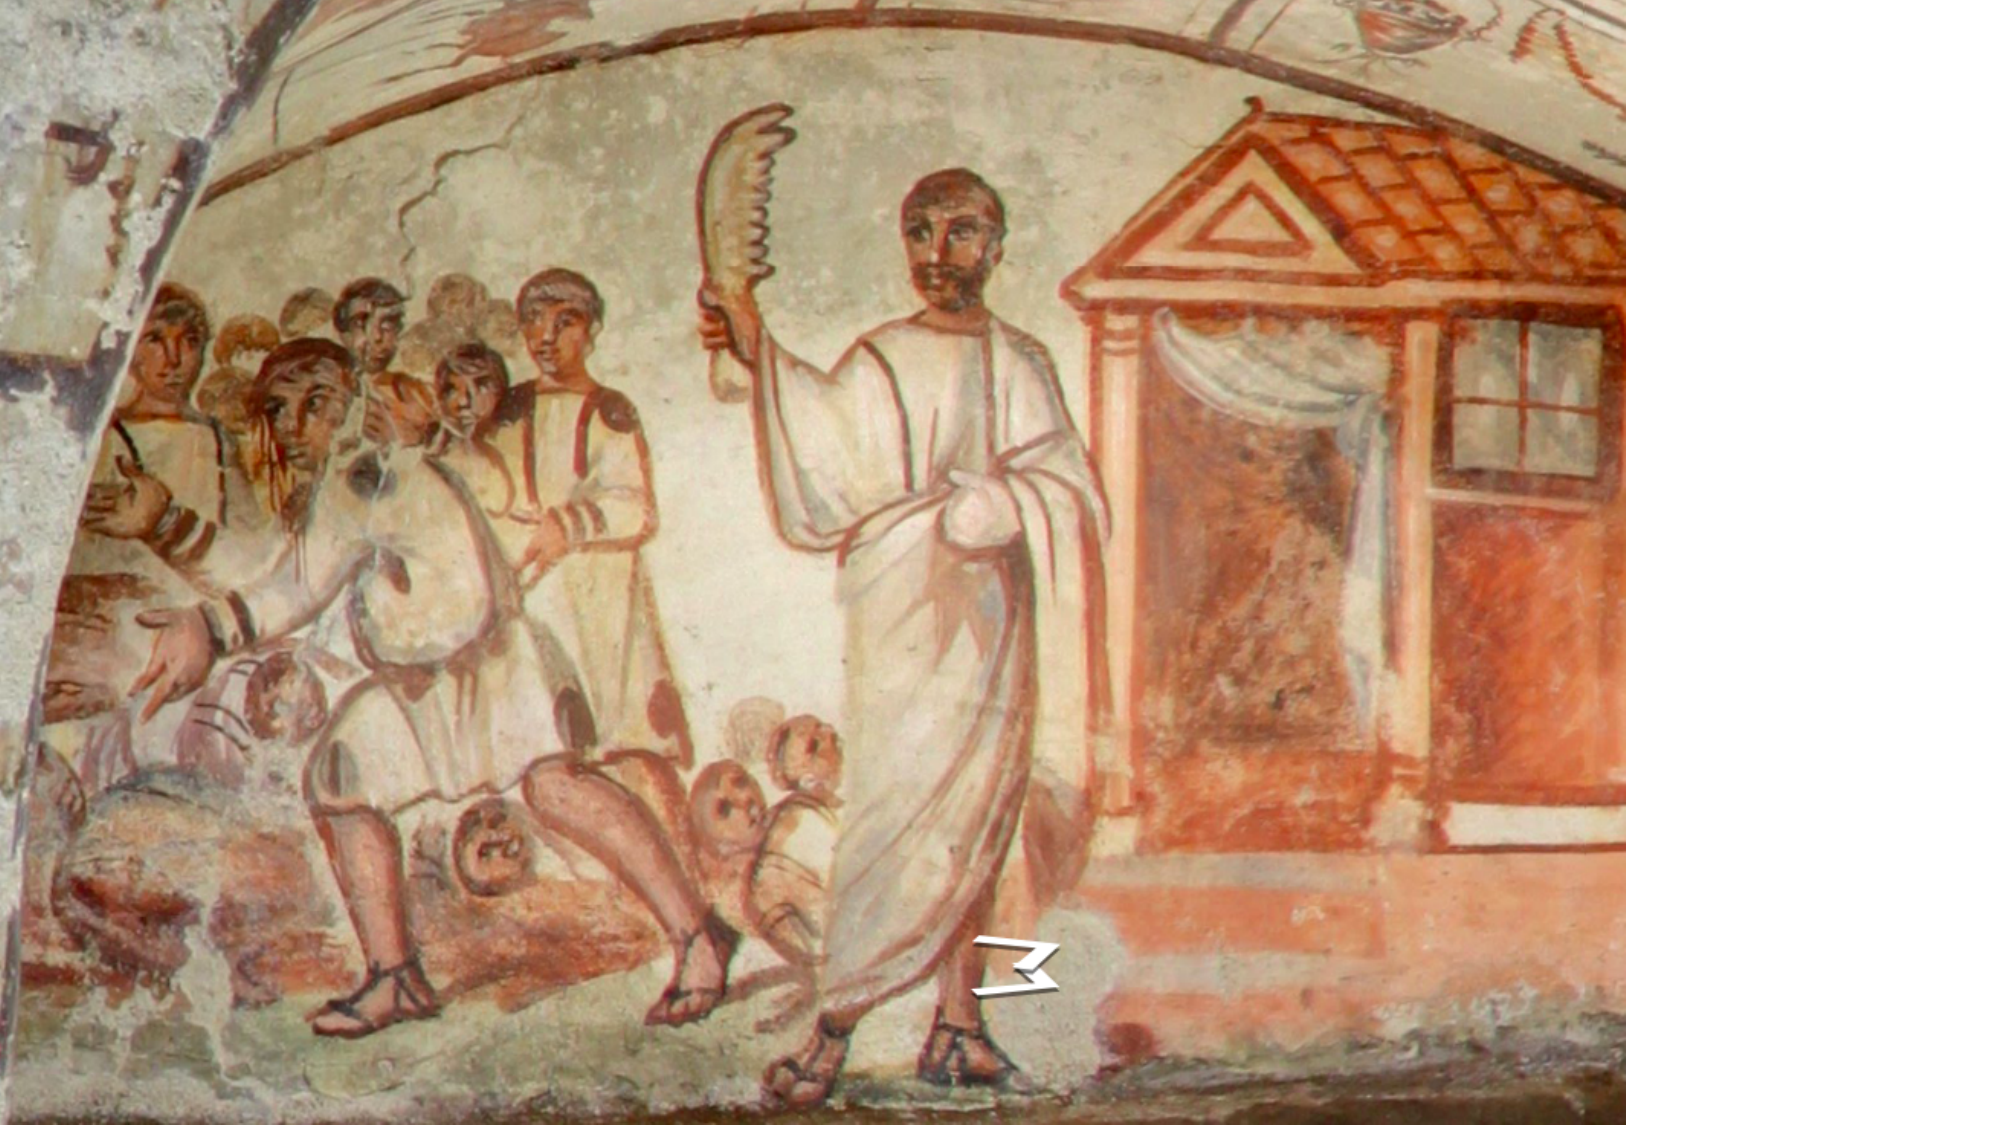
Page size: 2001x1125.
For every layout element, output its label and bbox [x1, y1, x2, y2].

list [0, 0, 1626, 1125]
